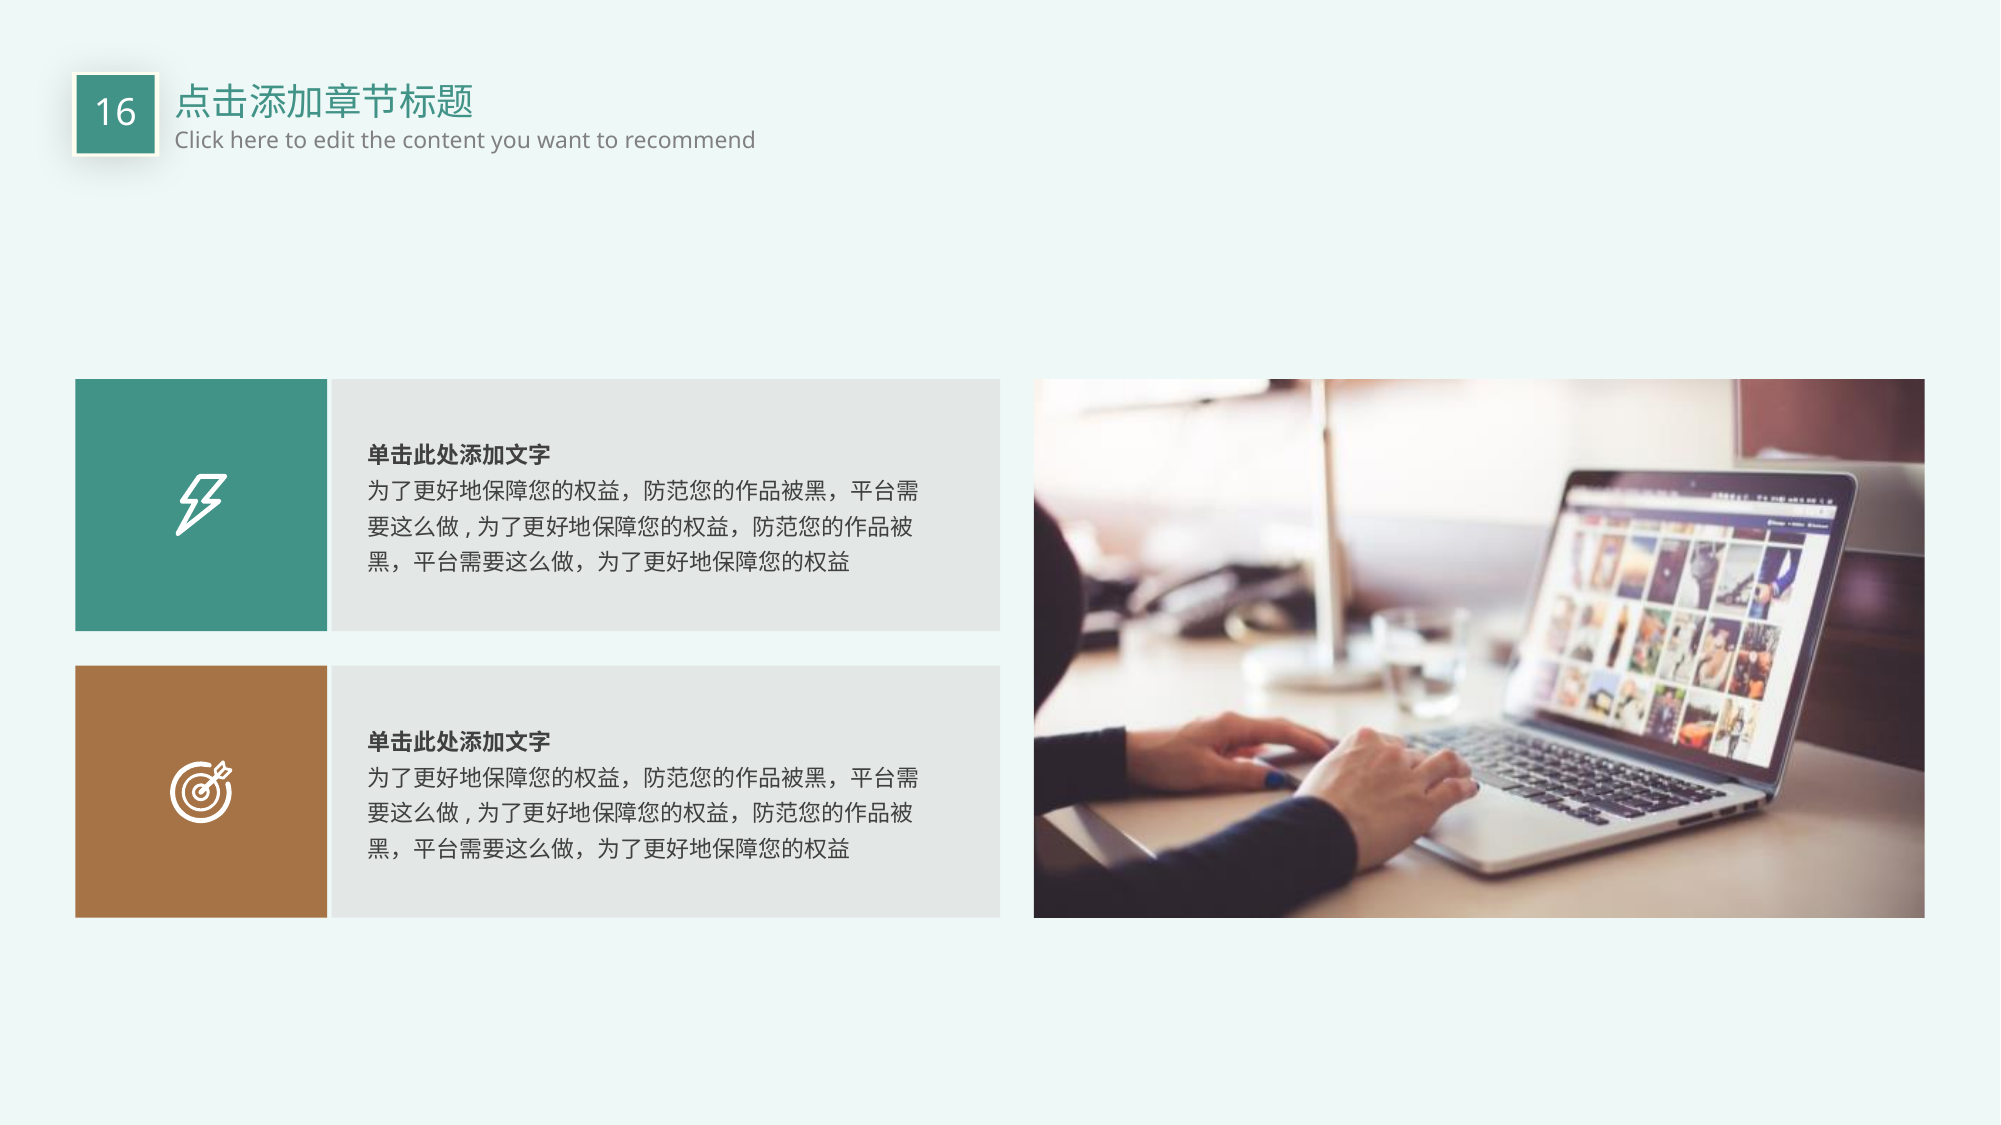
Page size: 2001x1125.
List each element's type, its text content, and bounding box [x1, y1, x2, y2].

list Click here to edit the content you want to recommend [159, 121, 1454, 172]
text_box [1033, 378, 1926, 919]
text_box [331, 378, 1001, 632]
text_box [331, 665, 1001, 919]
list 点击添加章节标题 [159, 75, 1454, 121]
text_box [74, 665, 328, 919]
text_box 单击此处添加文字 为了更好地保障您的权益，防范您的作品被黑，平台需要这么做,为了更好地保障您的权益，防范您的作品被黑，平台需要这么做，为了更好地保障您的权益 [353, 425, 940, 583]
text_box [74, 378, 328, 632]
text_box [181, 760, 233, 812]
text_box 单击此处添加文字 为了更好地保障您的权益，防范您的作品被黑，平台需要这么做,为了更好地保障您的权益，防范您的作品被黑，平台需要这么做，为了更好地保障您的权益 [353, 711, 940, 870]
text_box [170, 761, 232, 824]
text_box [175, 473, 228, 537]
